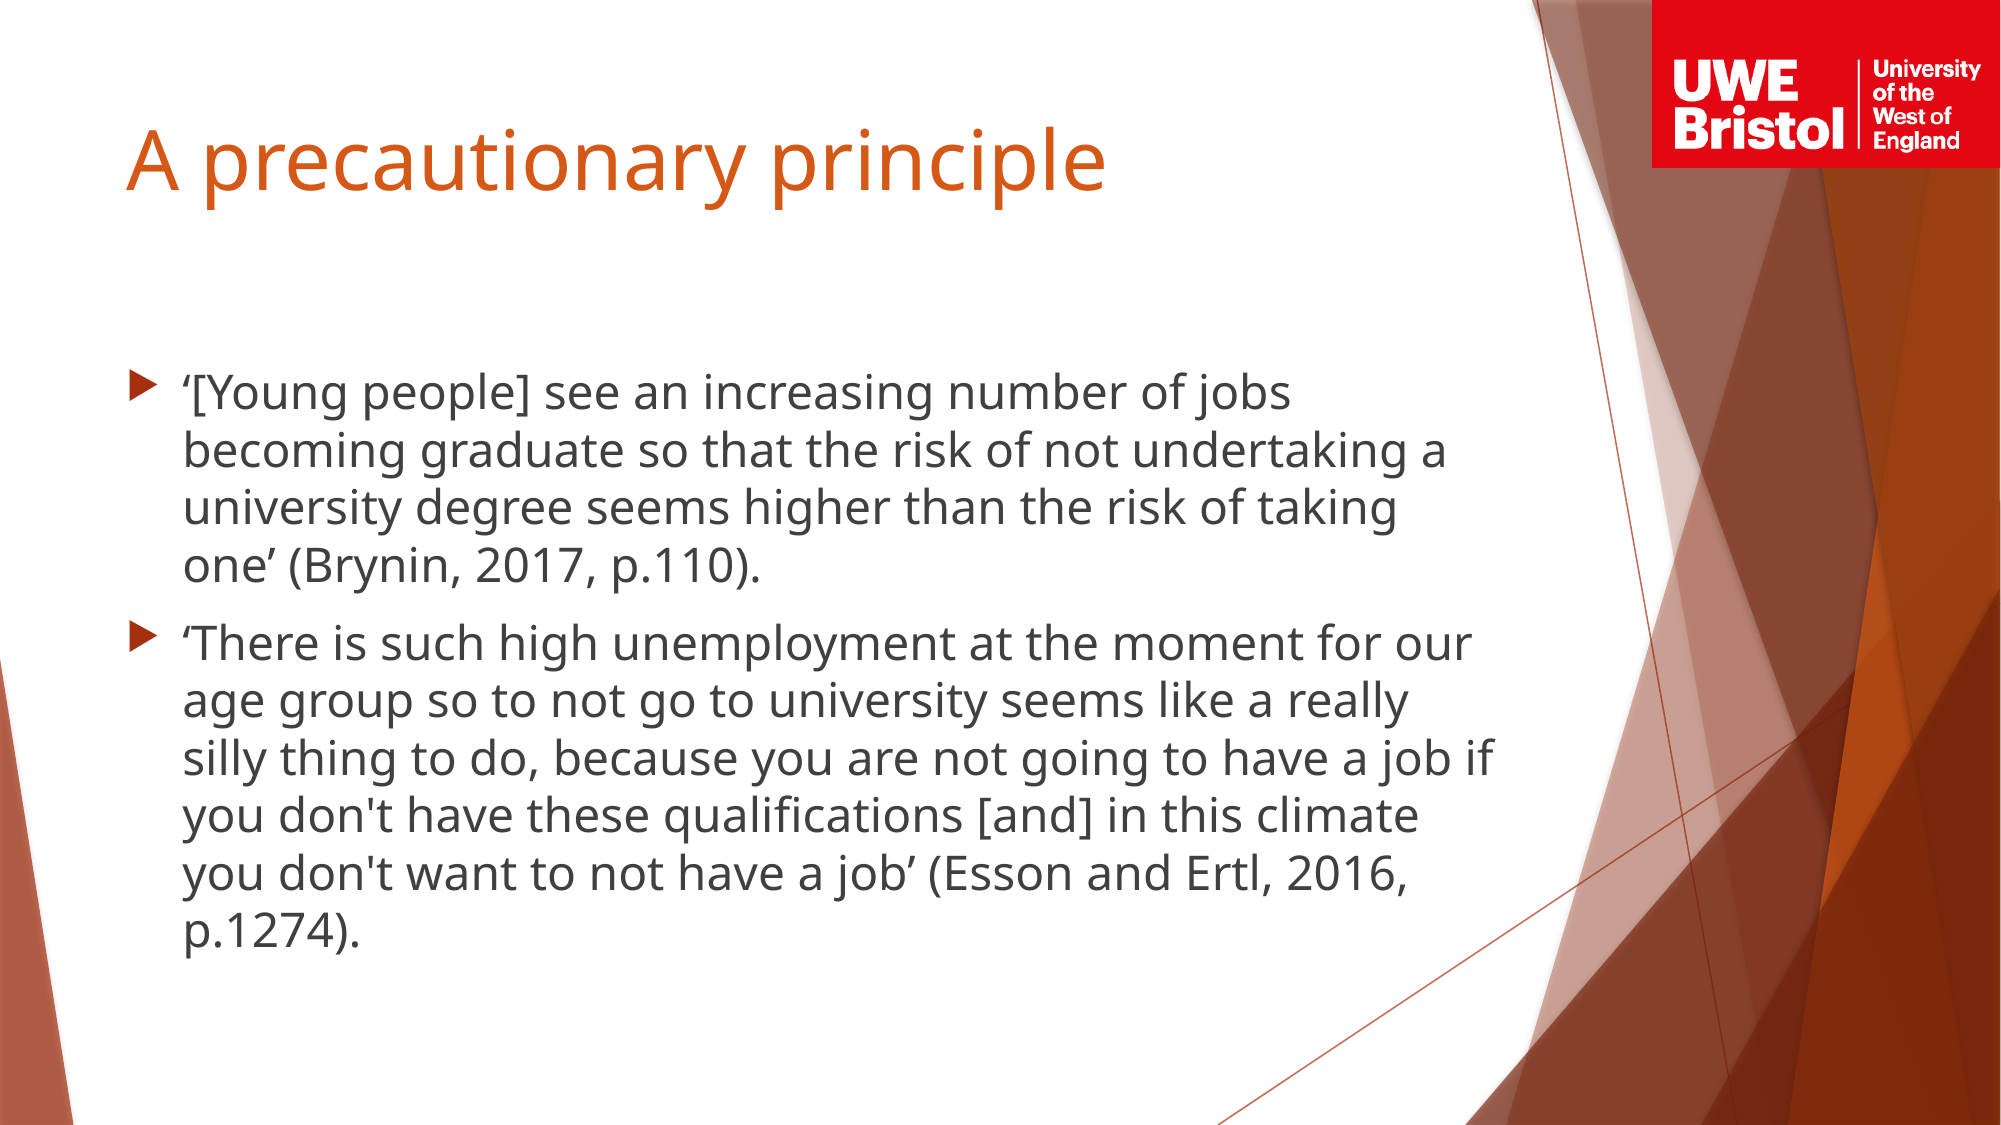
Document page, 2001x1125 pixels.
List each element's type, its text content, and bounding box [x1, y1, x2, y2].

picture [1652, 0, 2001, 168]
list ‘[Young people] see an increasing number of jobs becoming graduate so that the risk of not undertaking a university degree seems higher than the risk of taking one’ (Brynin, 2017, p.110). ‘There is such high unemployment at the moment for our age group so to not go to university seems like a really silly thing to do, because you are not going to have a job if you don't have these qualifications [and] in this climate you don't want to not have a job’ (Esson and Ertl, 2016, p.1274). [111, 354, 1522, 1025]
title A precautionary principle [111, 99, 1522, 317]
